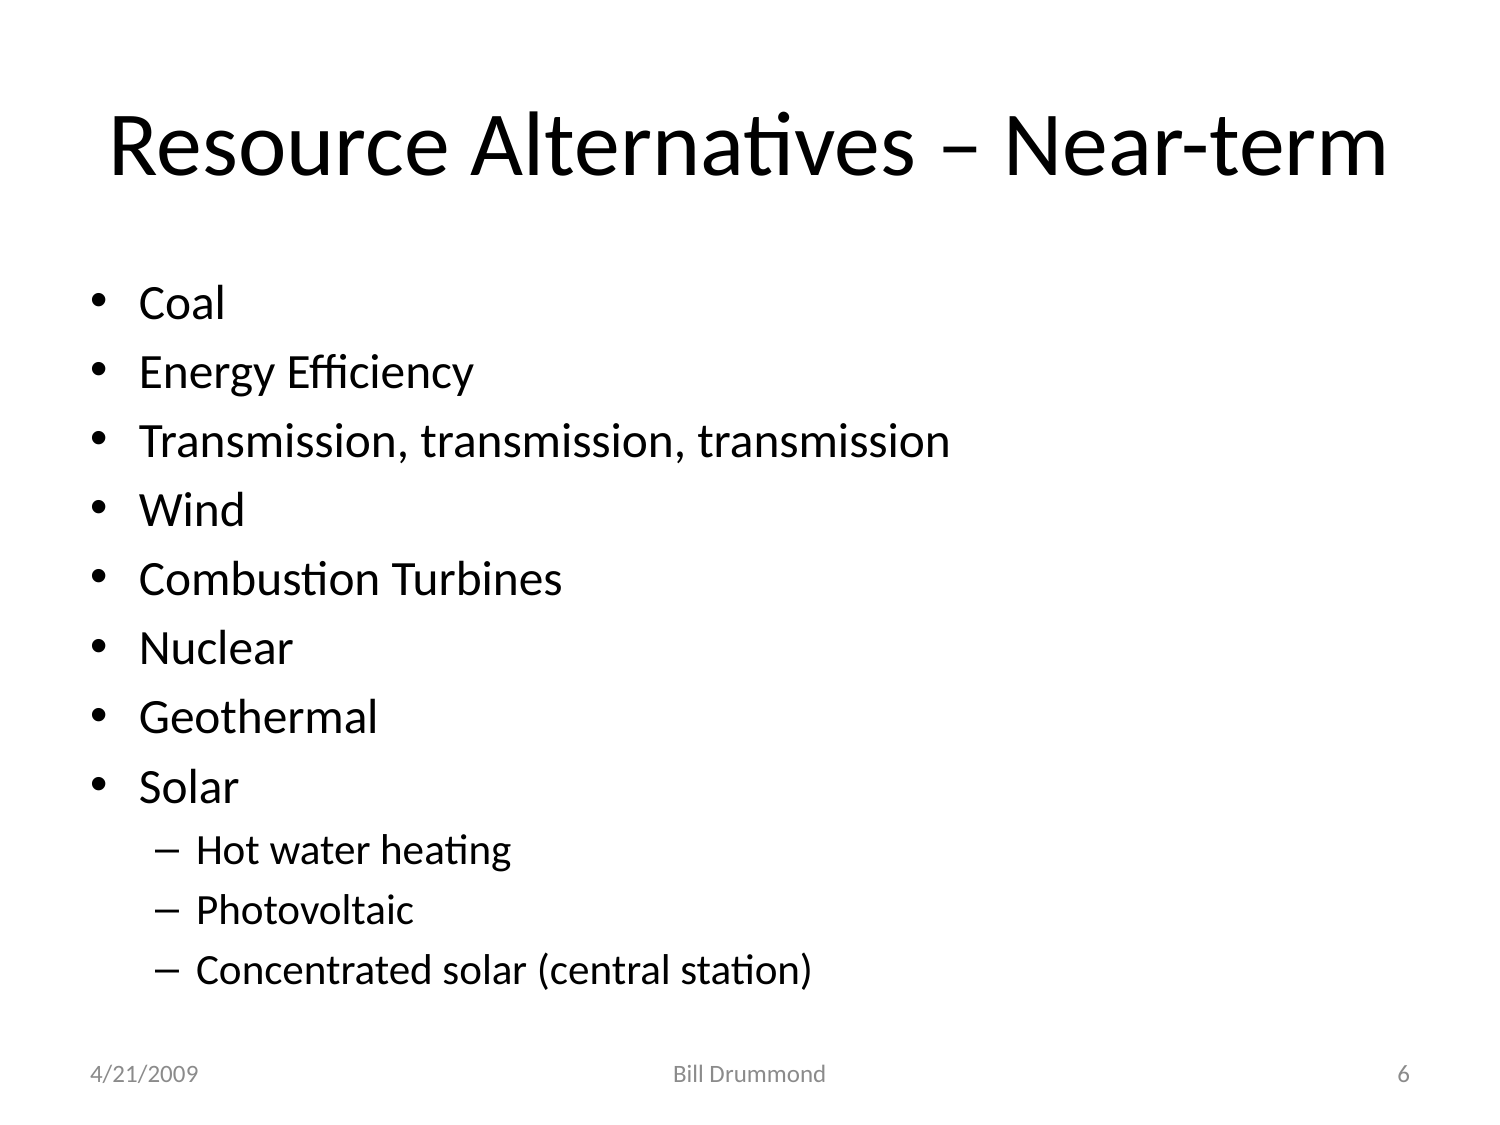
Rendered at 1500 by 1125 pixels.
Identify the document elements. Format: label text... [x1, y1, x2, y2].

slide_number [75, 1042, 425, 1103]
title Resource Alternatives – Near-term [75, 45, 1425, 233]
list Coal Energy Efficiency Transmission, transmission, transmission Wind Combustion Turbines Nuclear Geothermal Solar Hot water heating Photovoltaic Concentrated solar (central station) [75, 262, 1425, 1005]
slide_number 6 [1074, 1042, 1425, 1103]
footer Bill Drummond [512, 1042, 988, 1103]
